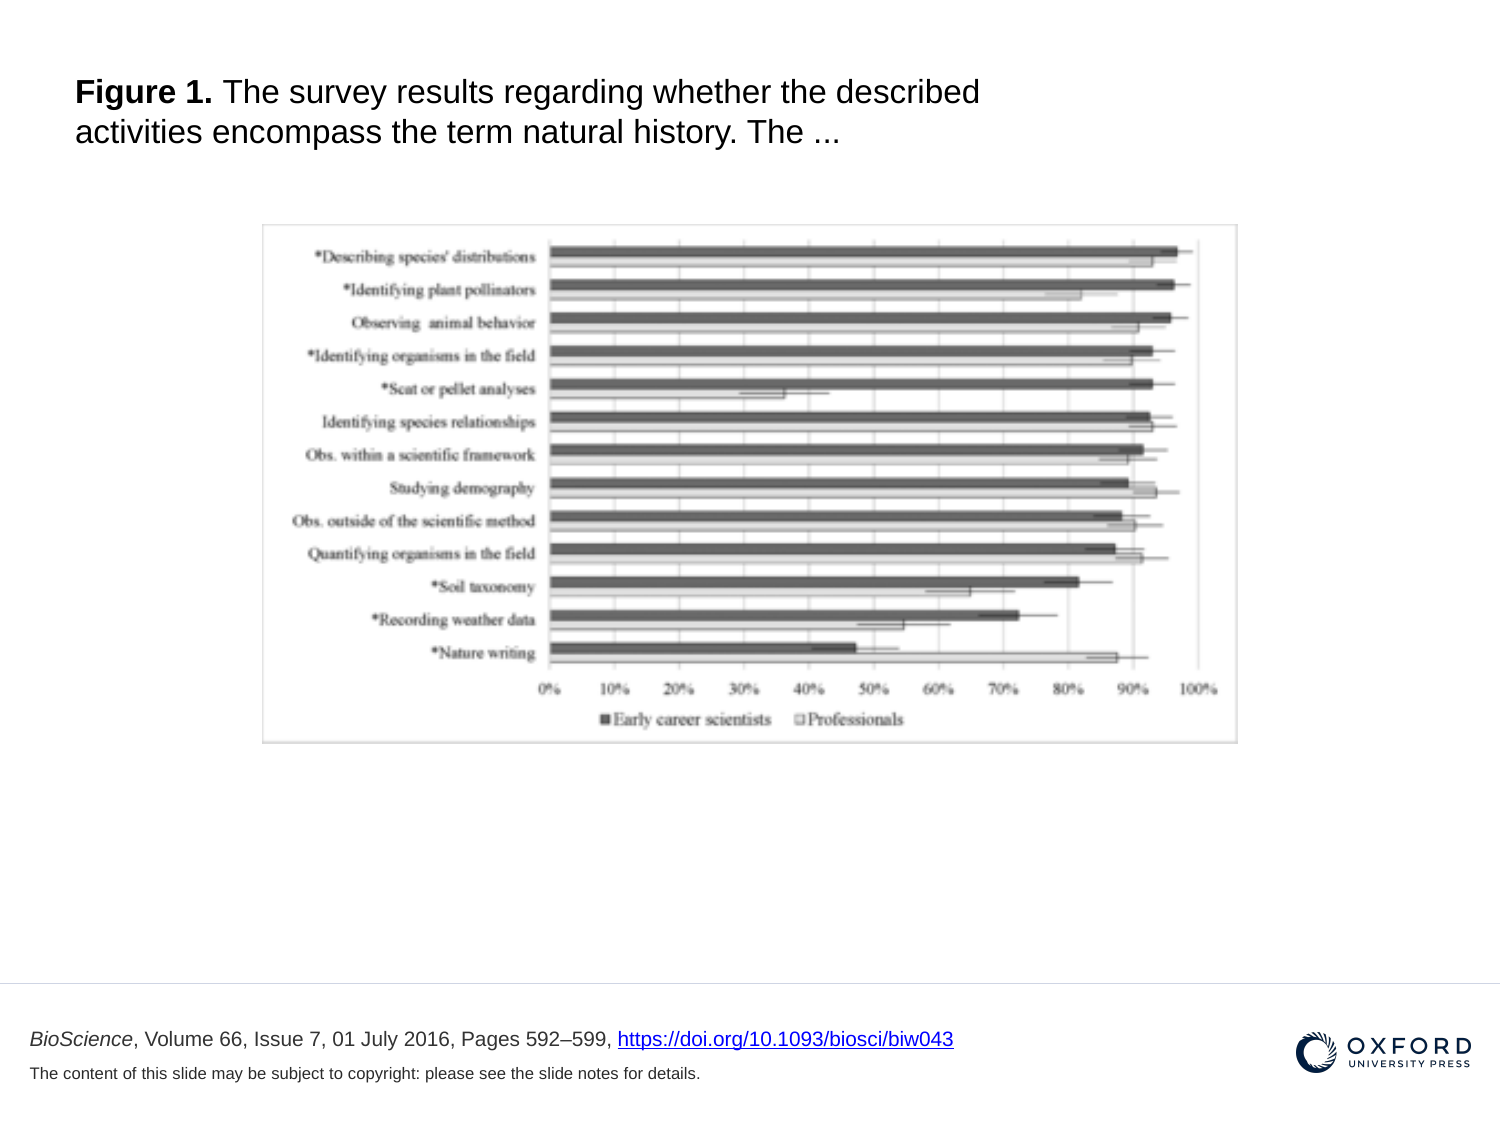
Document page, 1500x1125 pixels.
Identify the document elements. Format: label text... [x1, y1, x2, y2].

picture [1296, 1032, 1471, 1073]
title Figure 1. The survey results regarding whether the described activities encompass the term natural history. The ... [75, 69, 1078, 171]
footer BioScience, Volume 66, Issue 7, 01 July 2016, Pages 592–599, https://doi.org/10.1093/biosci/biw043 The content of this slide may be subject to copyright: please see the slide notes for details. [0, 983, 1260, 1125]
picture [262, 224, 1238, 744]
